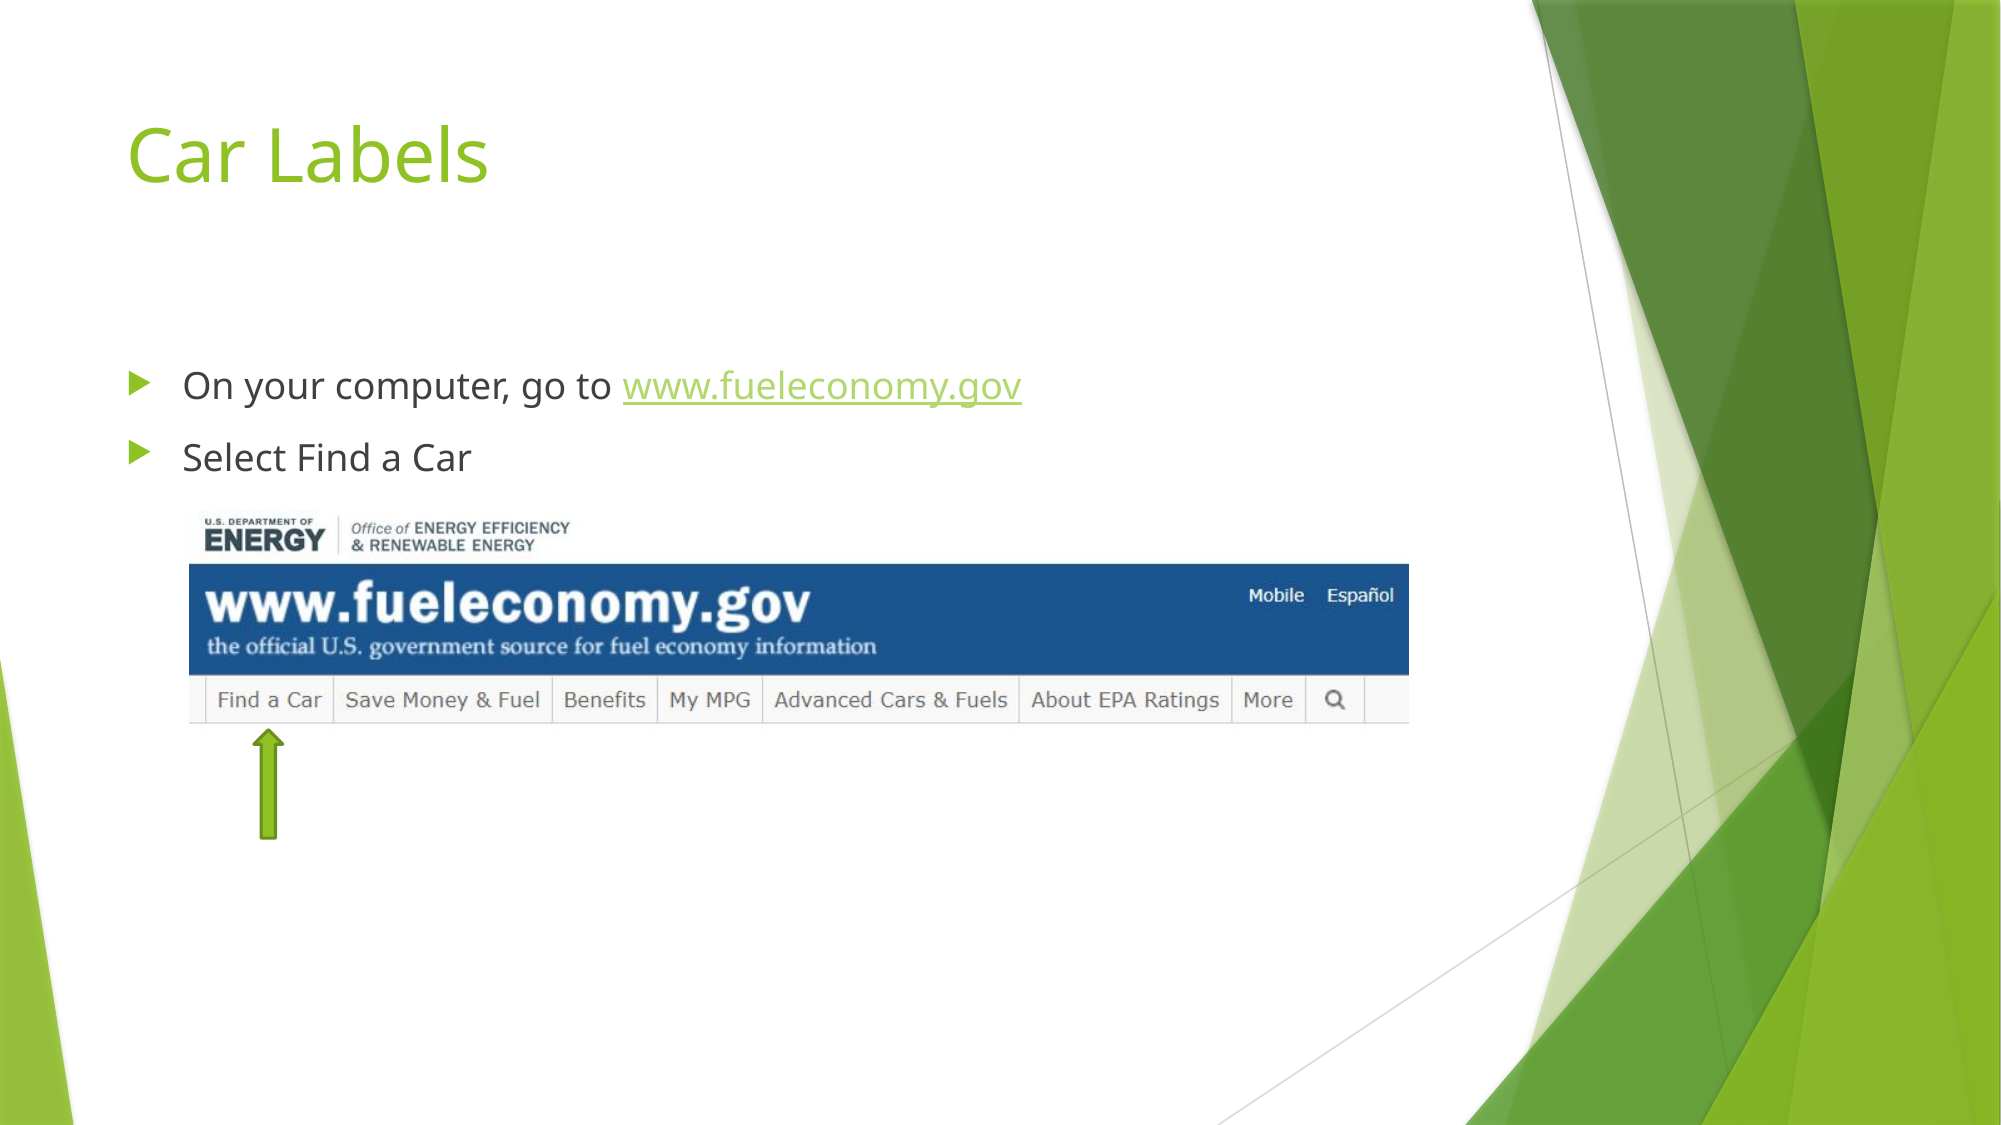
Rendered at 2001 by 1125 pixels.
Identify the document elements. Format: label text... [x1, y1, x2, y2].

picture [188, 510, 1409, 731]
text_box [252, 740, 285, 840]
list On your computer, go to www.fueleconomy.gov Select Find a Car [111, 354, 1522, 992]
title Car Labels [111, 99, 1522, 317]
